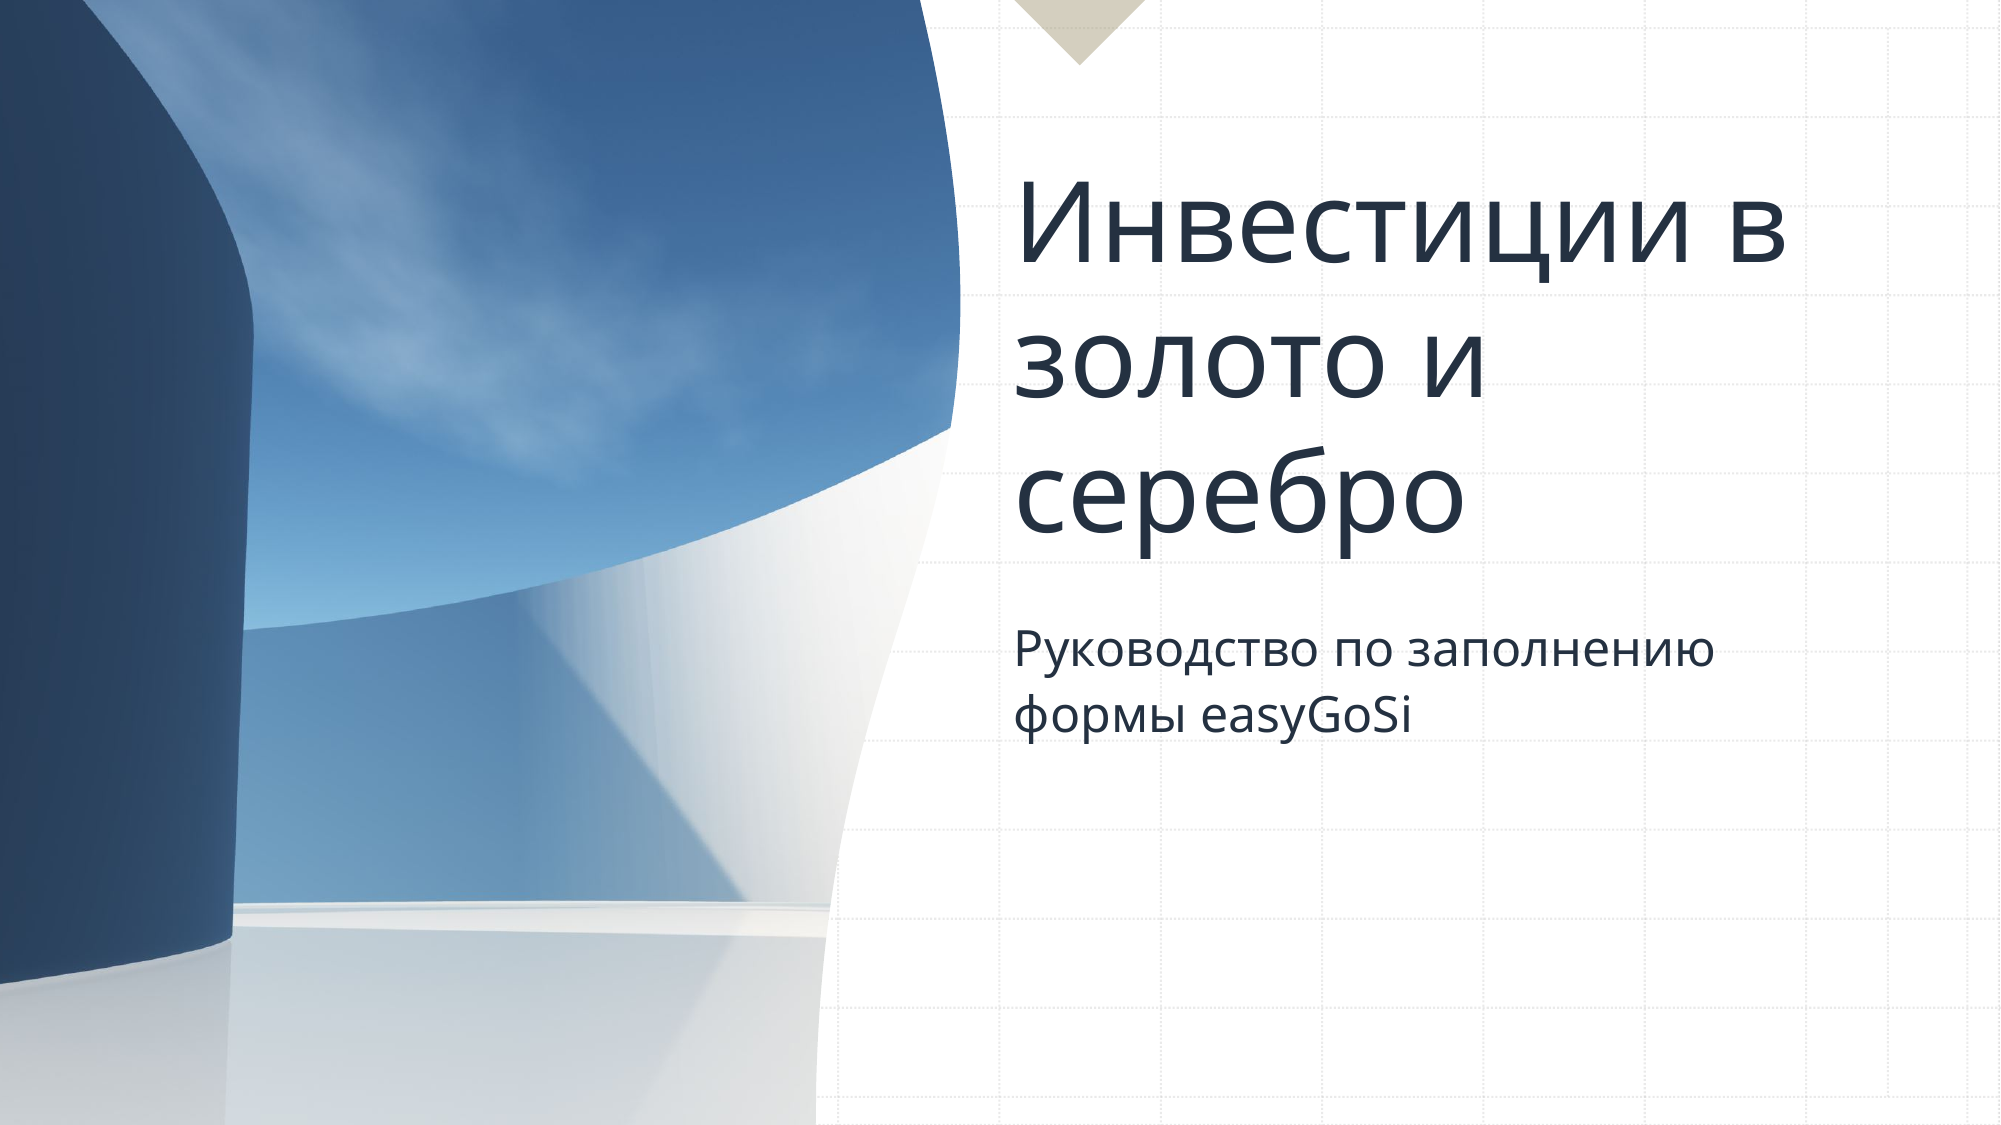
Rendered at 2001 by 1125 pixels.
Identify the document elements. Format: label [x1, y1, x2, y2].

text_box [961, 0, 2000, 1125]
picture [0, 0, 961, 1125]
